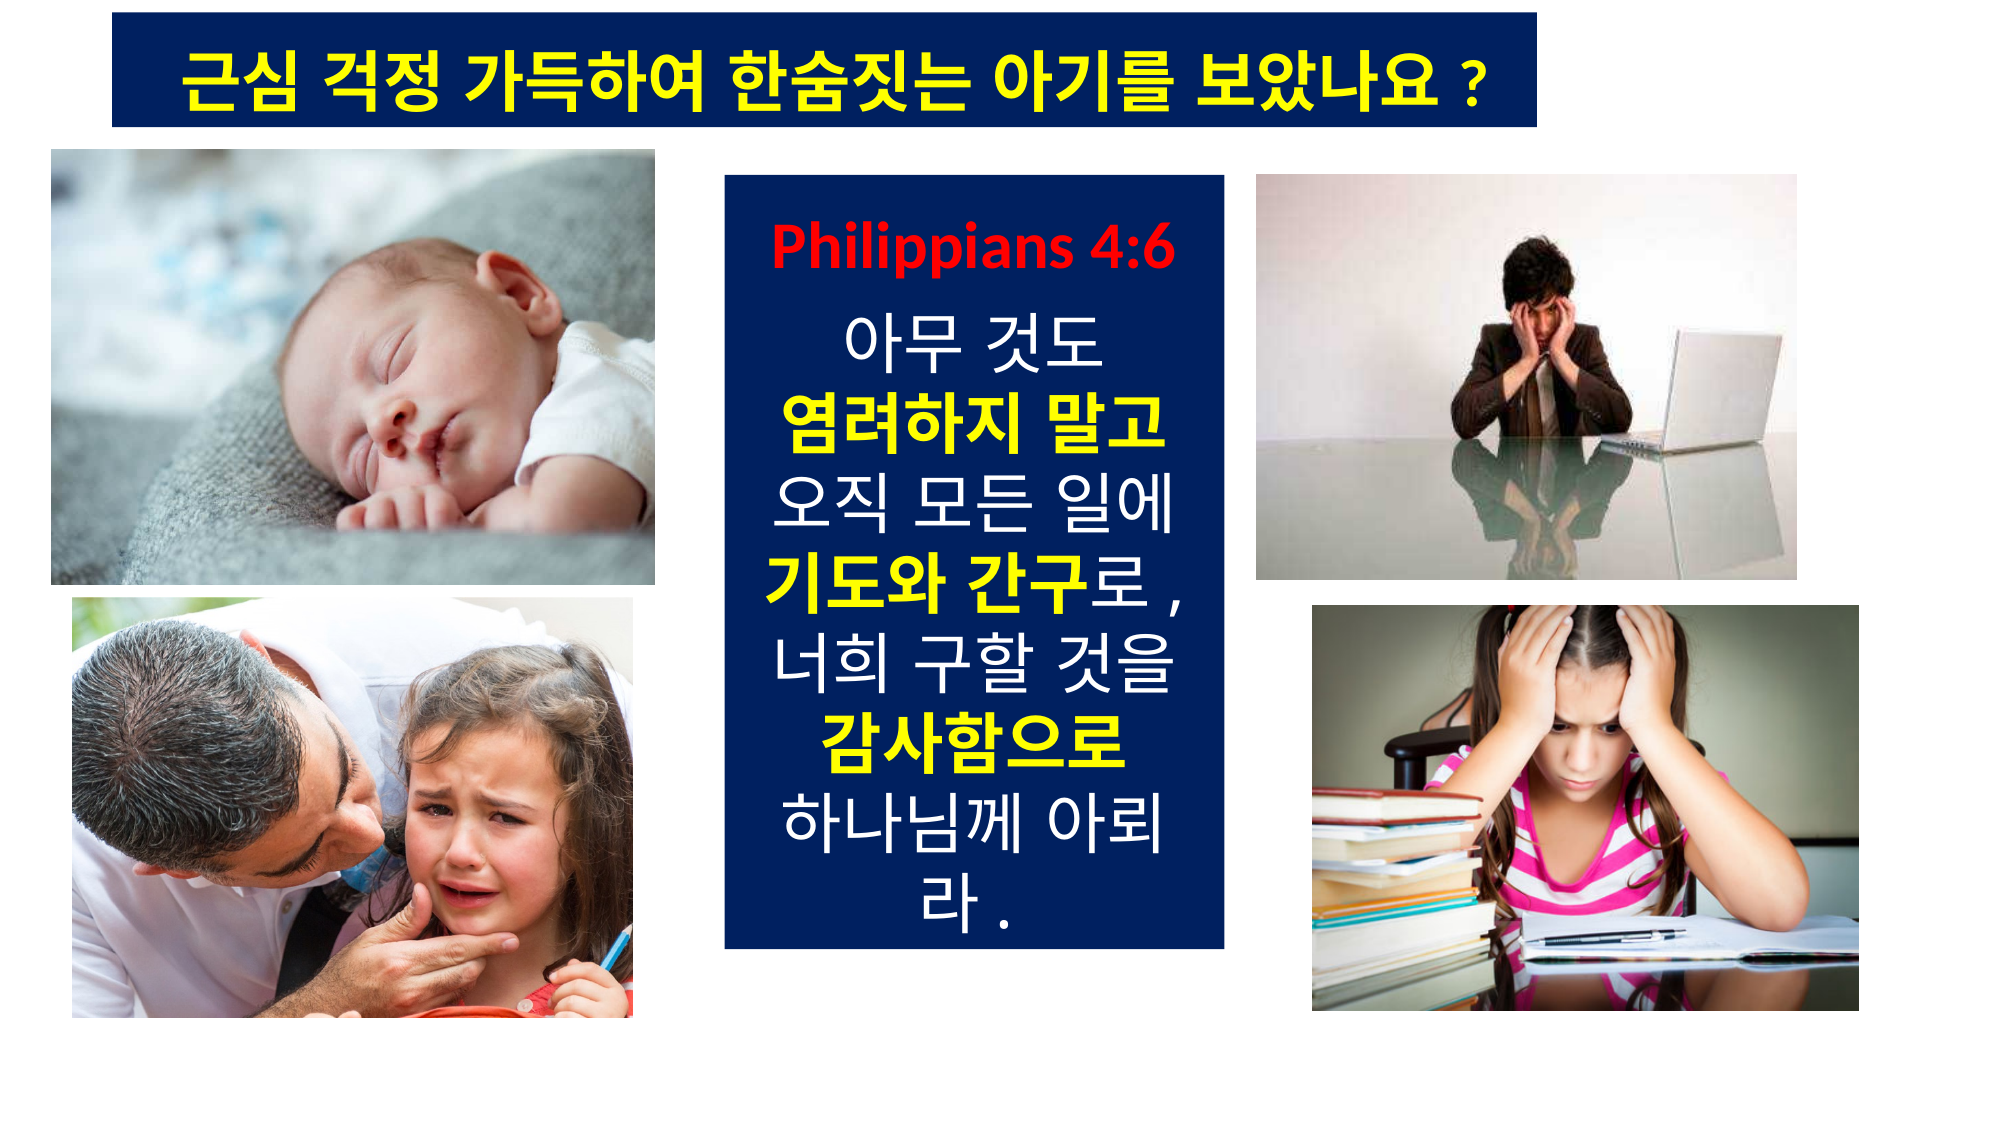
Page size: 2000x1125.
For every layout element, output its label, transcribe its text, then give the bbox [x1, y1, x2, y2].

picture [72, 597, 634, 1018]
picture [1311, 604, 1859, 1011]
text_box 근심 걱정 가득하여 한숨짓는 아기를 보았나요? [112, 12, 1537, 128]
text_box Philippians 4:6 아무 것도 염려하지 말고 오직 모든 일에 기도와 간구로, 너희 구할 것을 감사함으로 하나님께 아뢰라. [724, 174, 1225, 950]
picture [1256, 174, 1798, 581]
picture [51, 149, 655, 586]
